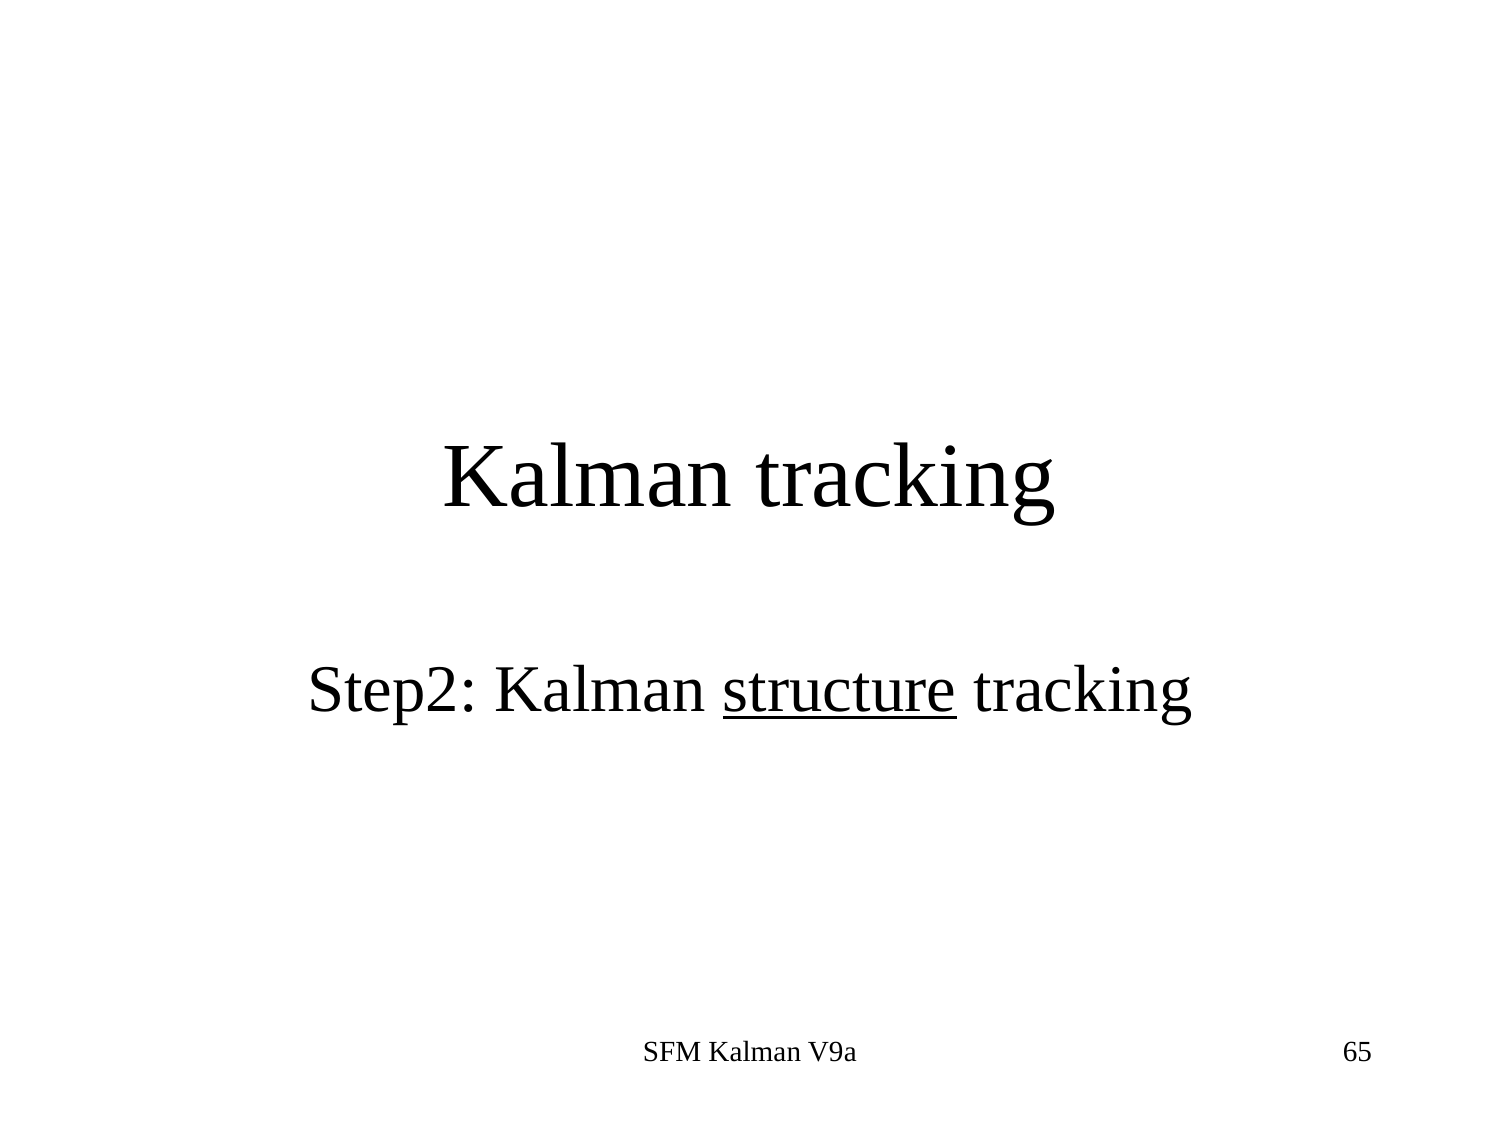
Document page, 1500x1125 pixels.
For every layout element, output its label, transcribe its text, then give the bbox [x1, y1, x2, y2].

title Kalman tracking [112, 349, 1388, 591]
subtitle Step2: Kalman structure tracking [225, 637, 1275, 925]
footer SFM Kalman V9a [512, 1025, 988, 1100]
slide_number 65 [1074, 1025, 1388, 1100]
